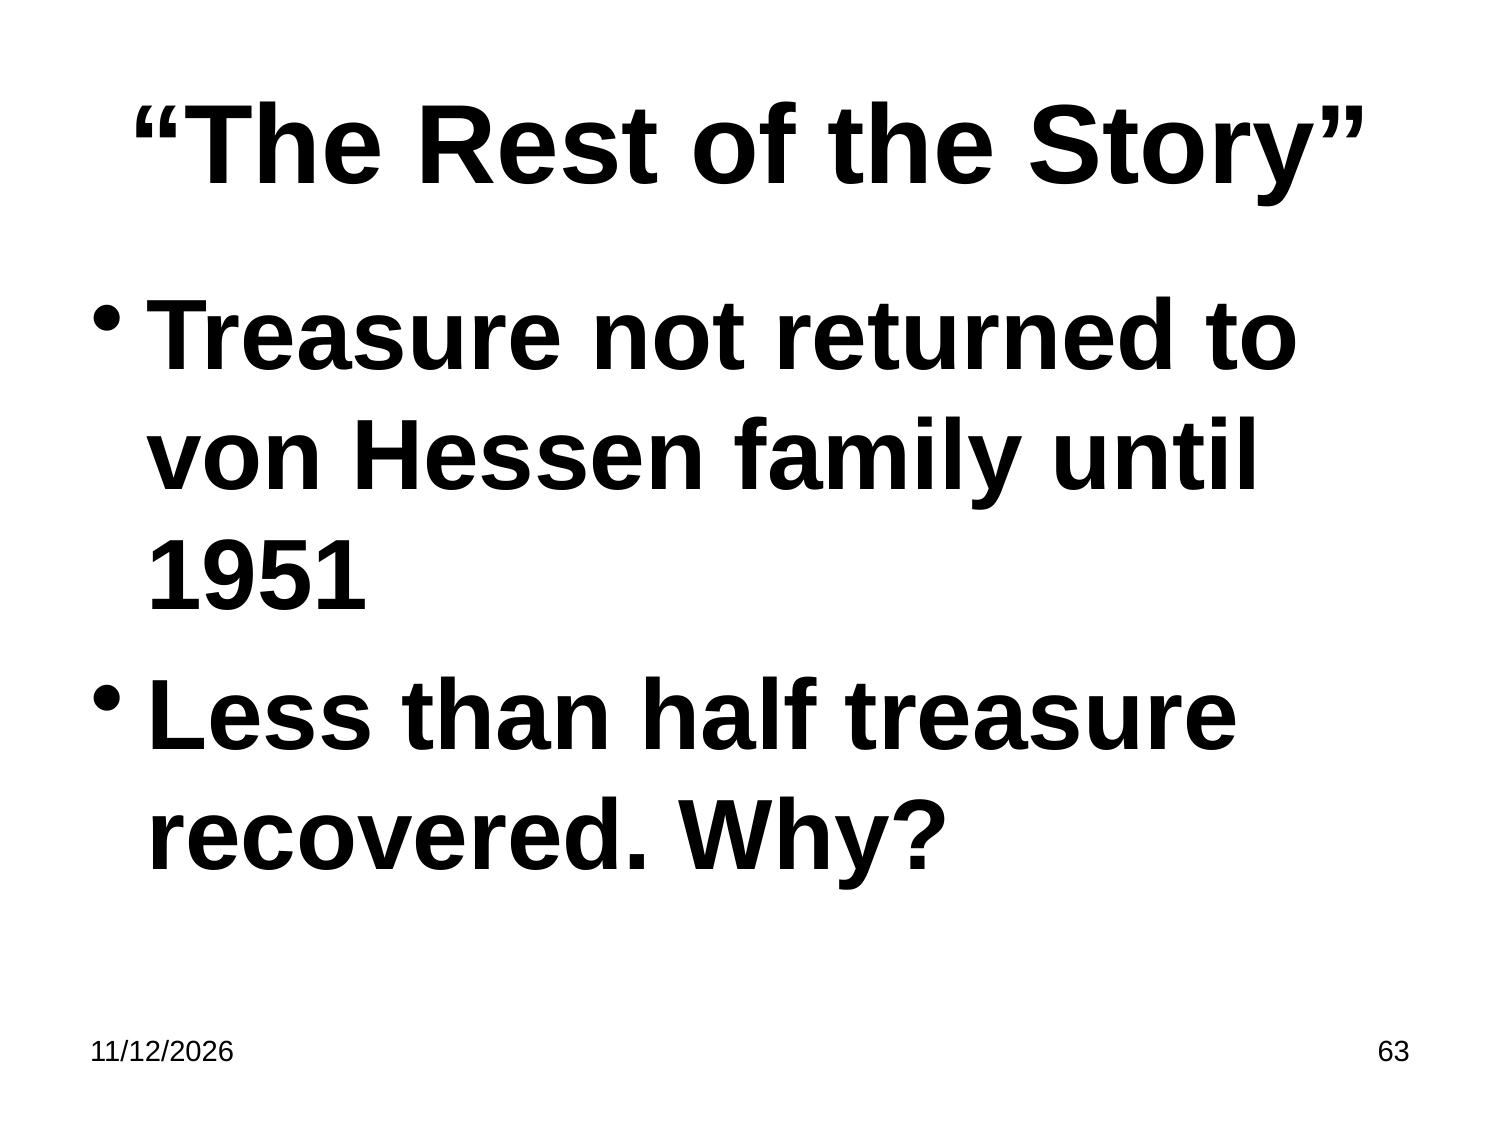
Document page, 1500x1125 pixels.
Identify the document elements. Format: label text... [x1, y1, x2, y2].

title “The Rest of the Story” [75, 45, 1425, 233]
list Treasure not returned to von Hessen family until 1951 Less than half treasure recovered. Why? [75, 262, 1425, 1005]
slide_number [74, 1024, 426, 1103]
slide_number 63 [1074, 1024, 1426, 1103]
